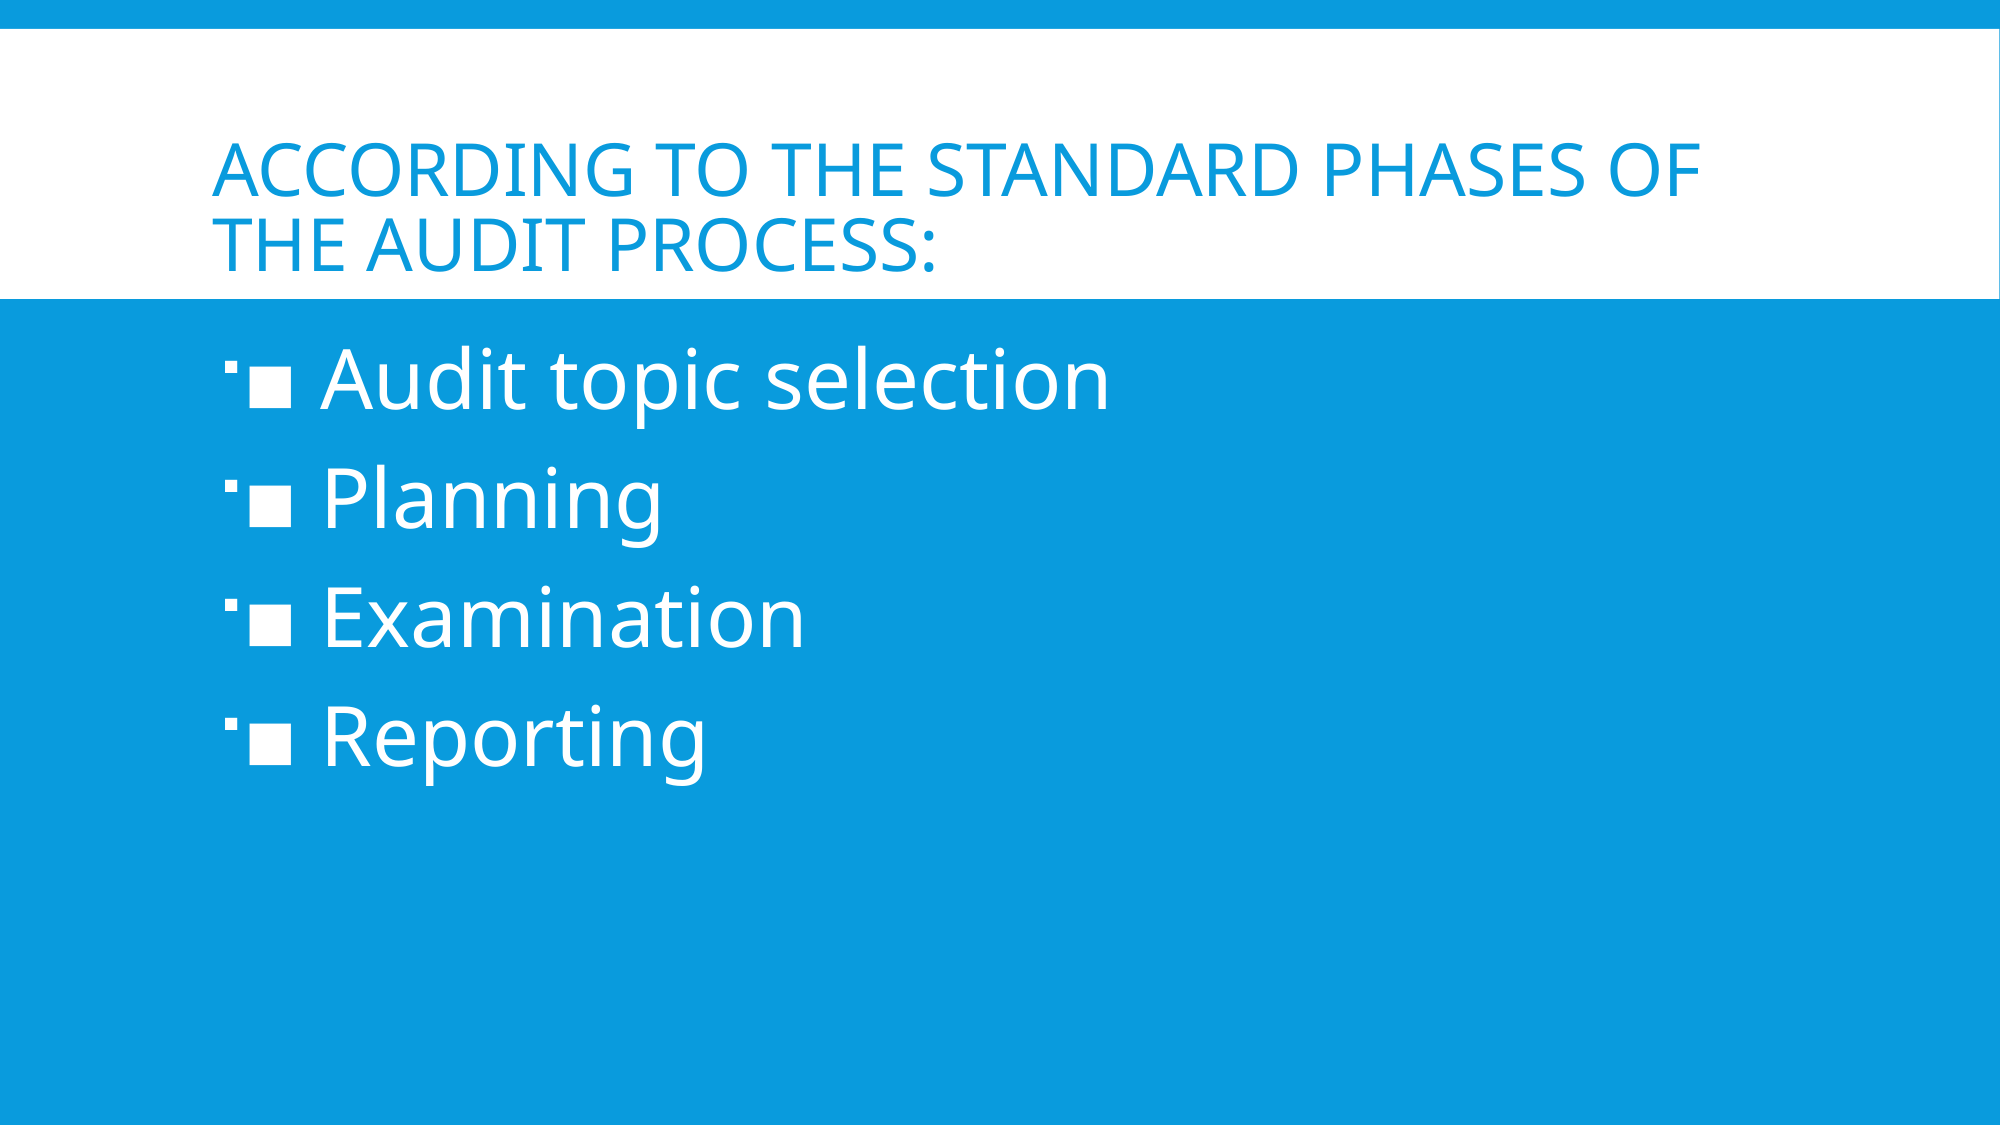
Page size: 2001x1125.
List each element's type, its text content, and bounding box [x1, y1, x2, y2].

title according to the standard phases of the audit process: [197, 46, 1803, 295]
list ▪ Audit topic selection ▪ Planning ▪ Examination ▪ Reporting [197, 329, 1803, 1020]
